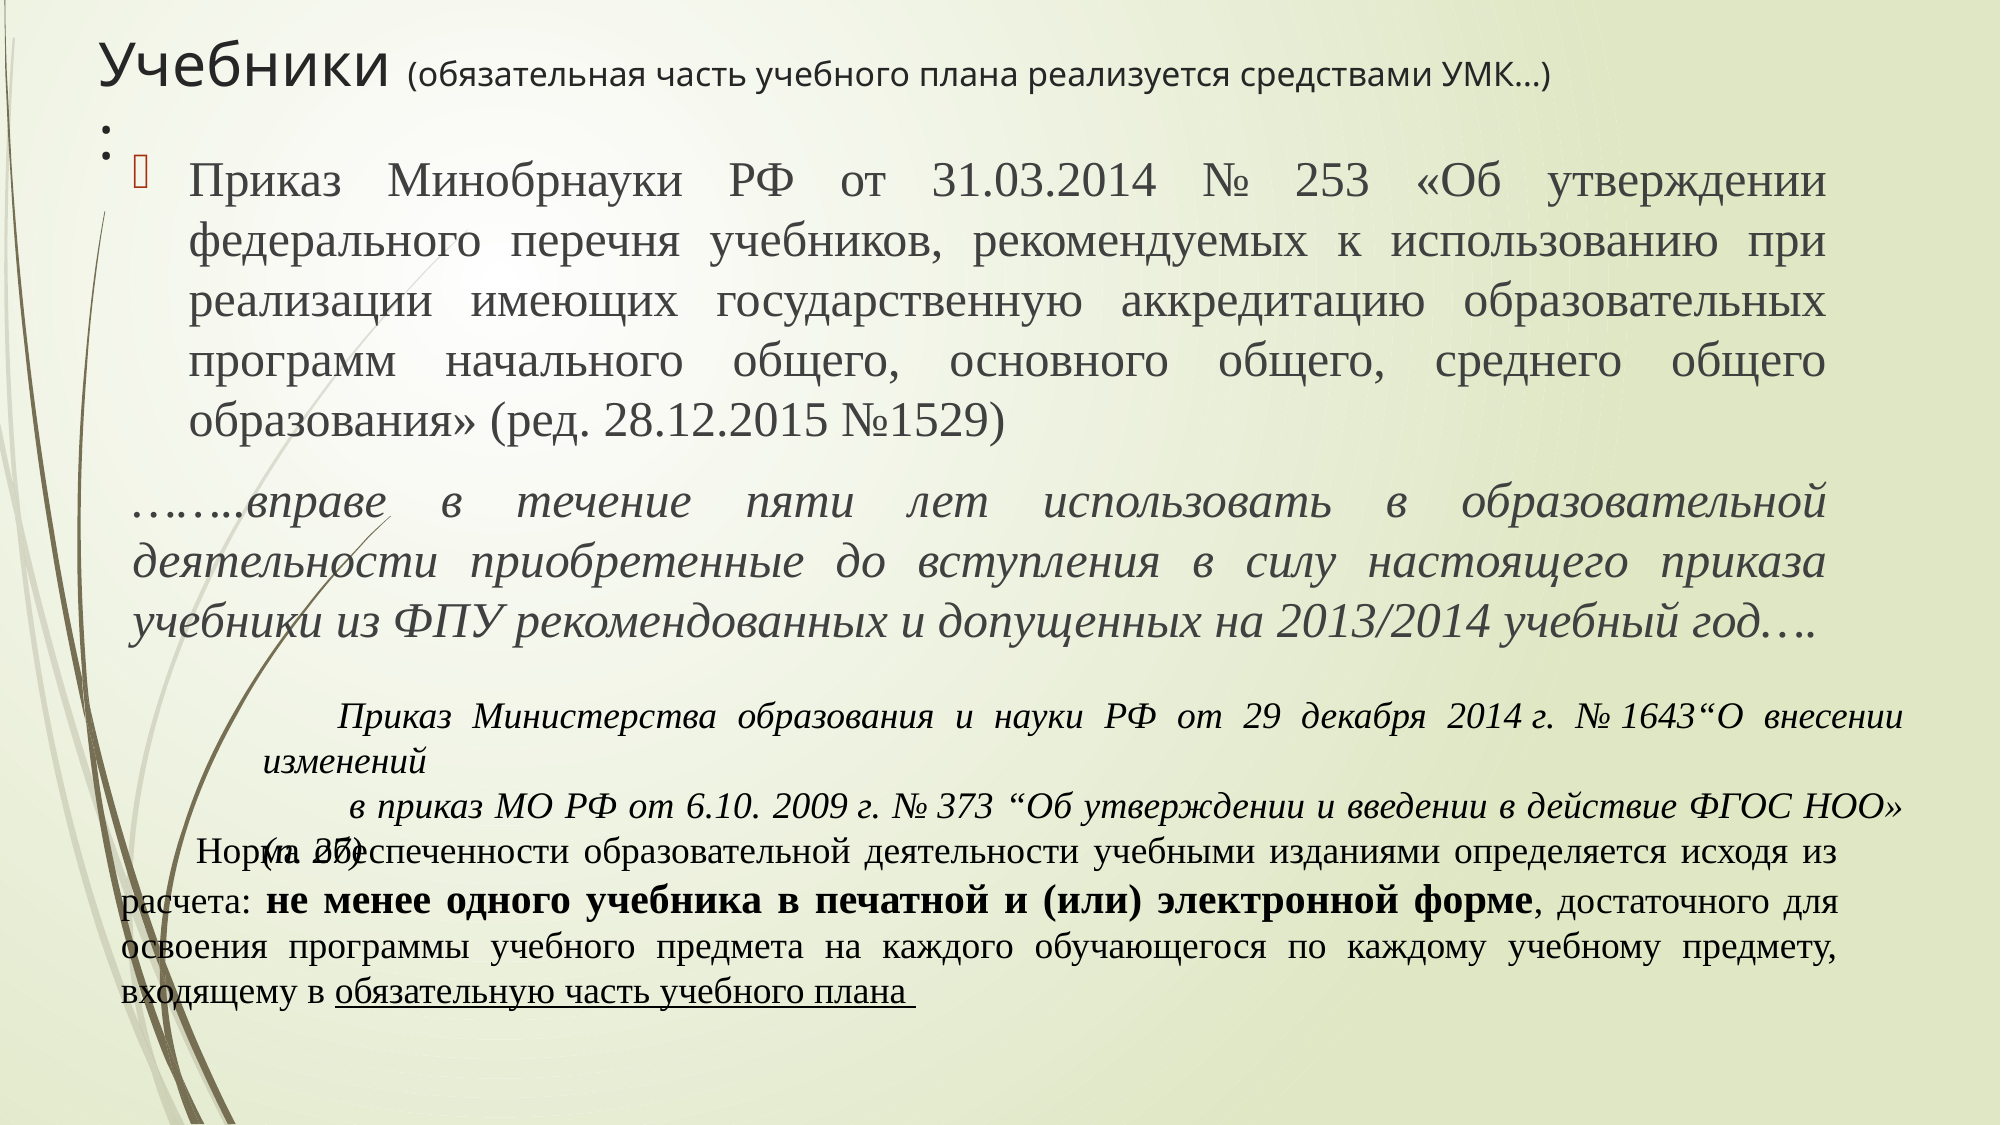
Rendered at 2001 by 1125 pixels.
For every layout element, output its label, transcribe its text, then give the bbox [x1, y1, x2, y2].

text_box Норма обеспеченности образовательной деятельности учебными изданиями определяется исходя из расчета: не менее одного учебника в печатной и (или) электронной форме, достаточного для освоения программы учебного предмета на каждого обучающегося по каждому учебному предмету, входящему в обязательную часть учебного плана [106, 818, 1854, 1019]
list Приказ Минобрнауки РФ от 31.03.2014 № 253 «Об утверждении федерального перечня учебников, рекомендуемых к использованию при реализации имеющих государственную аккредитацию образовательных программ начального общего, основного общего, среднего общего образования» (ред. 28.12.2015 №1529) ……..вправе в течение пяти лет использовать в образовательной деятельности приобретенные до вступления в силу настоящего приказа учебники из ФПУ рекомендованных и допущенных на 2013/2014 учебный год…. [117, 138, 1843, 818]
text_box Приказ Министерства образования и науки РФ от 29 декабря 2014 г. № 1643“О внесении изменений в приказ МО РФ от 6.10. 2009 г. № 373 “Об утверждении и введении в действие ФГОС НОО» (п. 27) [247, 683, 1920, 789]
title Учебники (обязательная часть учебного плана реализуется средствами УМК…) : [83, 18, 1809, 183]
